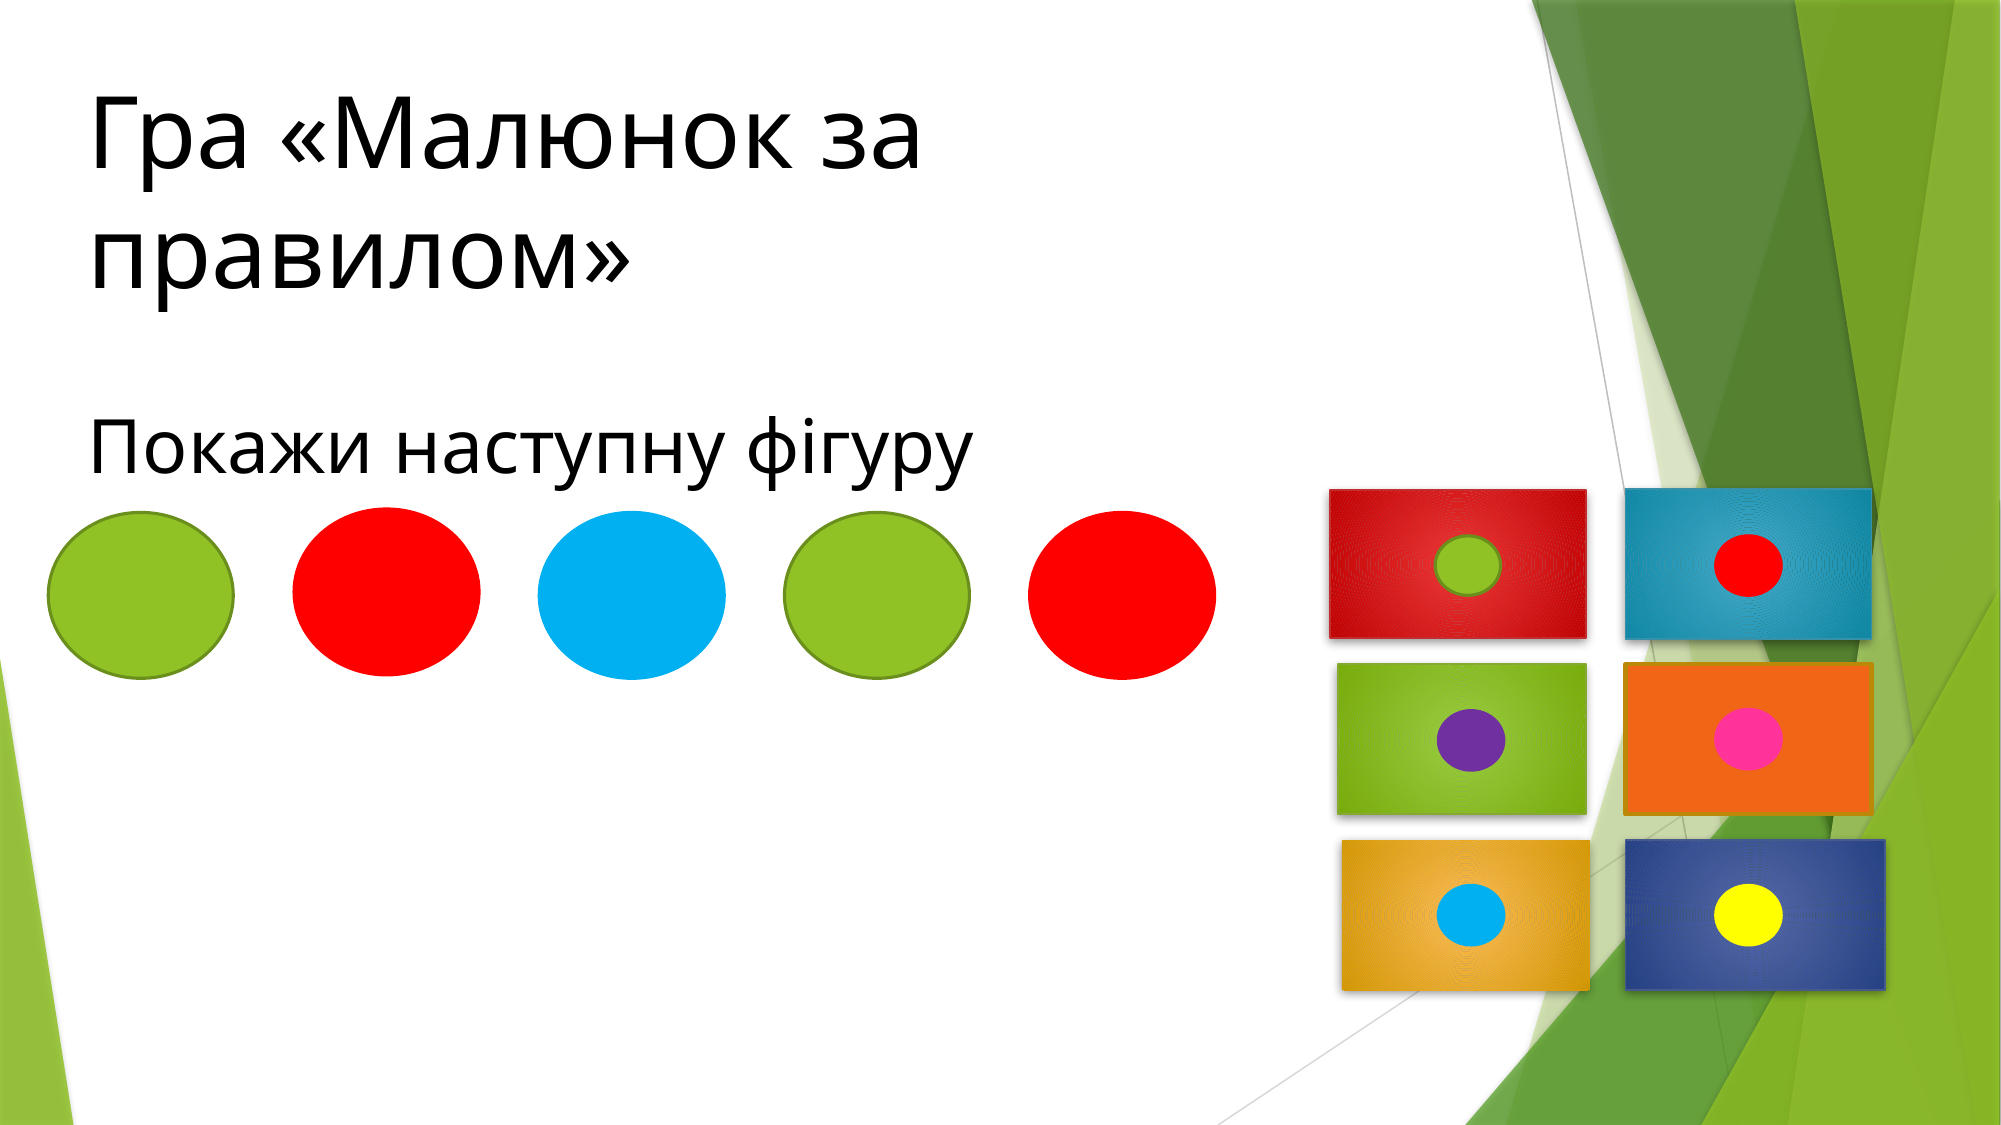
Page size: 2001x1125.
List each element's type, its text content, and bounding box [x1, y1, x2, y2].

text_box [1329, 490, 1586, 639]
text_box [292, 507, 481, 677]
text_box [1714, 883, 1783, 947]
text_box [46, 510, 235, 680]
text_box [1028, 510, 1217, 680]
text_box [782, 510, 972, 680]
text_box [1436, 883, 1506, 947]
text_box [1341, 840, 1590, 991]
text_box [1625, 840, 1886, 991]
text_box [537, 510, 726, 680]
text_box [1625, 664, 1872, 815]
text_box [1433, 534, 1503, 597]
text_box [1625, 489, 1872, 640]
title Гра «Малюнок за правилом» Покажи наступну фігуру [72, 61, 1484, 278]
text_box [1436, 709, 1506, 772]
text_box [1337, 664, 1586, 815]
text_box [1714, 534, 1783, 597]
text_box [1714, 707, 1783, 771]
